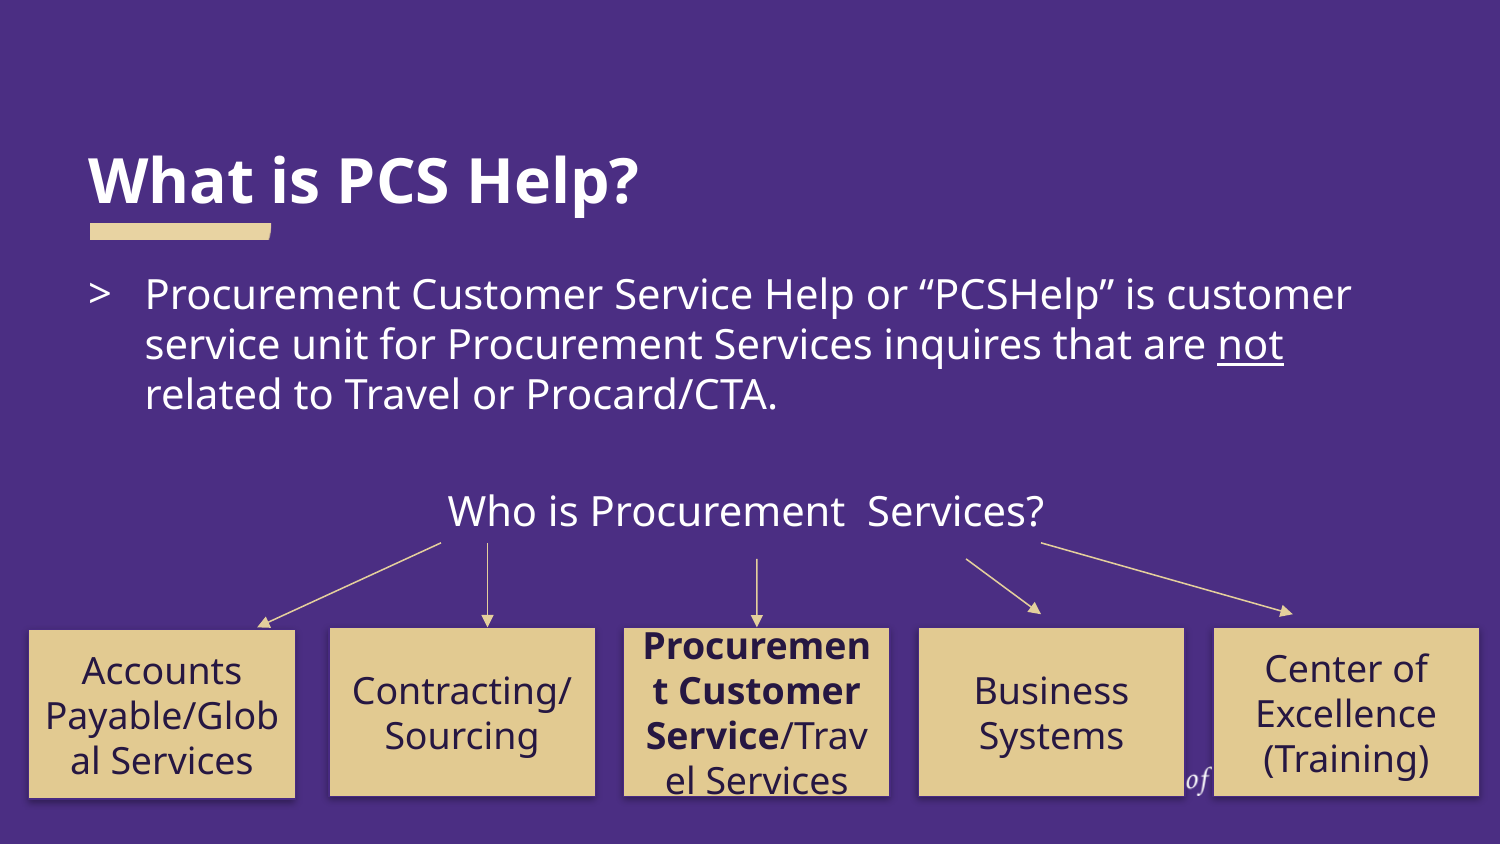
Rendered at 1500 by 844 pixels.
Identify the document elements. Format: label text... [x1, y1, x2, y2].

picture [1186, 766, 1212, 796]
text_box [1040, 542, 1294, 615]
text_box Business Systems [918, 627, 1186, 797]
text_box Contracting/ Sourcing [328, 627, 596, 797]
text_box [256, 542, 442, 628]
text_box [965, 558, 1035, 615]
text_box Center of Excellence (Training) [1212, 627, 1480, 797]
text_box Accounts Payable/Global Services [28, 629, 296, 800]
list Procurement Customer Service Help or “PCSHelp” is customer service unit for Procurement Services inquires that are not related to Travel or Procard/CTA. Who is Procurement Services? [73, 260, 1419, 630]
text_box Procurement Customer Service/Travel Services [623, 627, 891, 797]
title What is PCS Help? [73, 60, 1419, 224]
